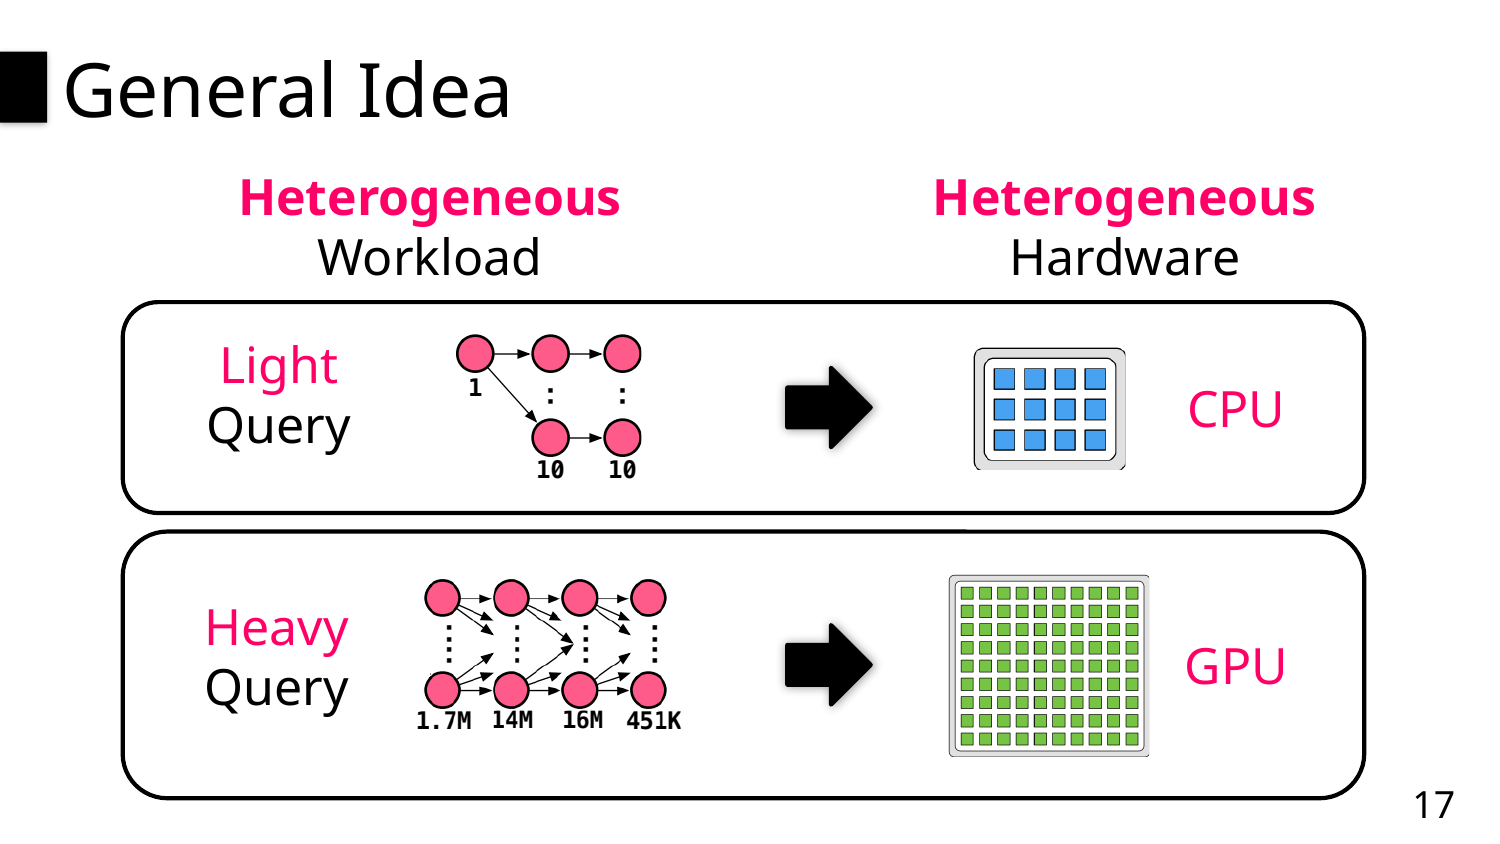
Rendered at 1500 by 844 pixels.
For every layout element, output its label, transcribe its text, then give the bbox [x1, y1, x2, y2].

text_box [120, 529, 1367, 801]
text_box Heterogeneous Workload [223, 157, 637, 293]
text_box [0, 51, 48, 123]
slide_number 17 [1364, 784, 1471, 830]
text_box [1335, 300, 1367, 515]
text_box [142, 576, 681, 754]
text_box [120, 300, 914, 516]
title General Idea [47, 0, 1500, 175]
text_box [919, 157, 1331, 757]
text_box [167, 325, 642, 490]
